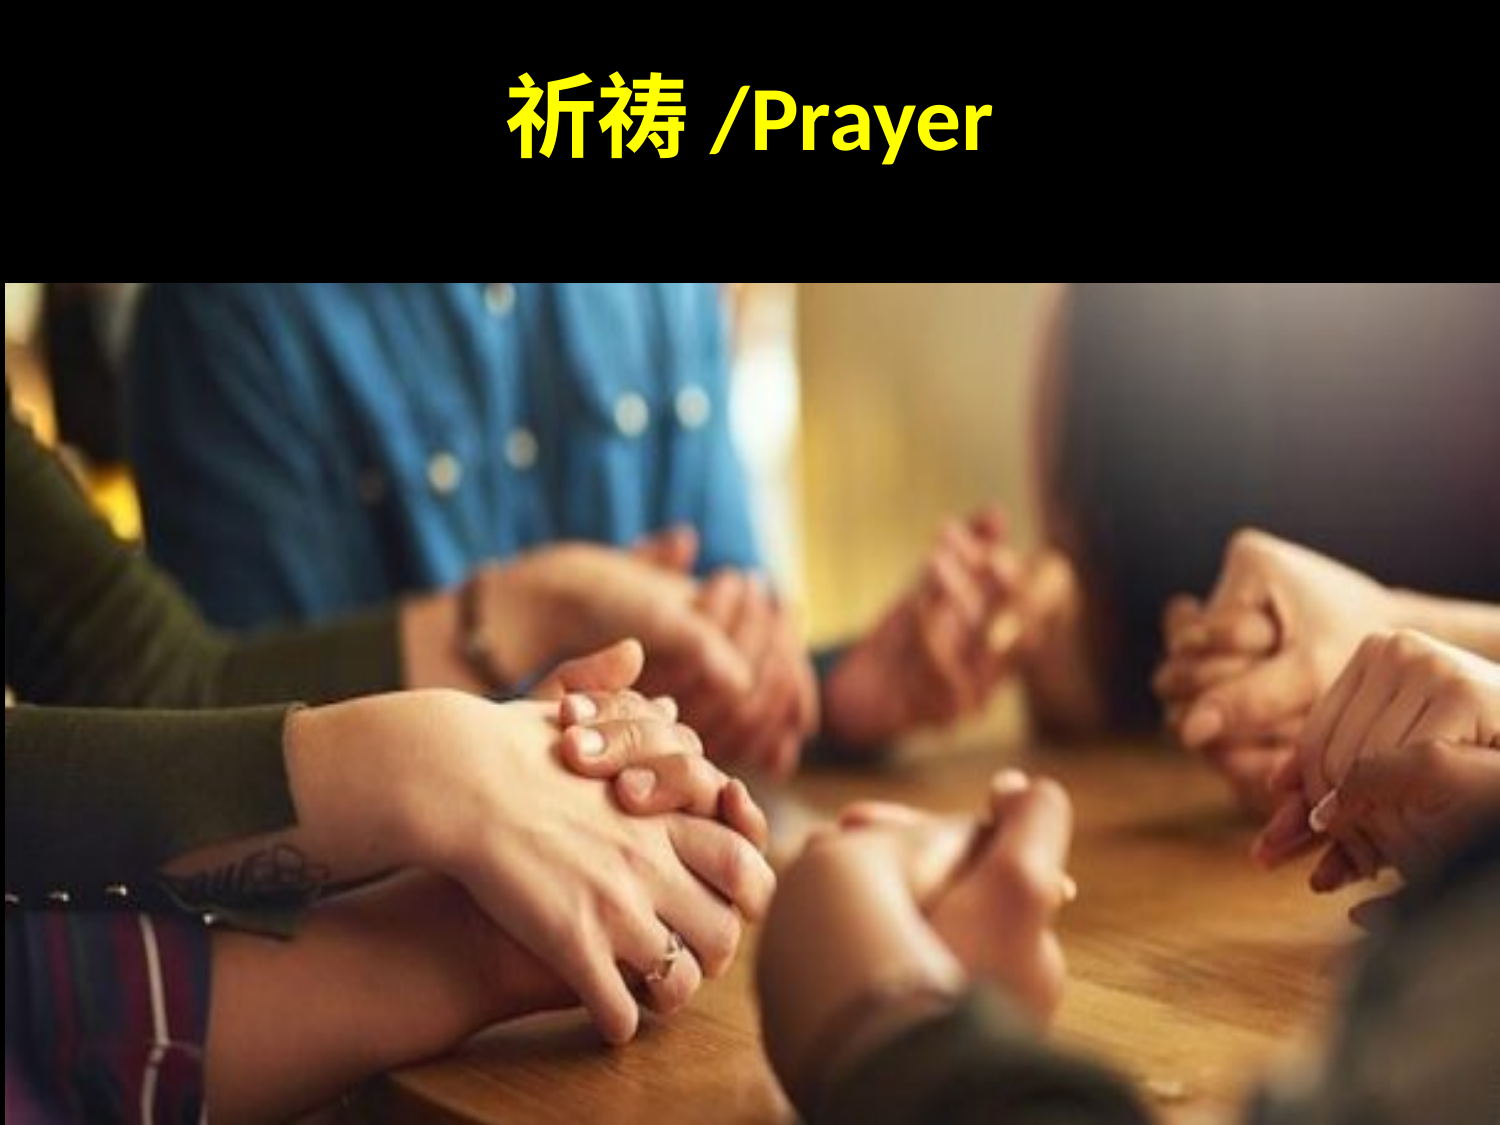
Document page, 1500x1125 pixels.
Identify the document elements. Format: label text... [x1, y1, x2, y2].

title 祈祷/Prayer [74, 18, 1426, 209]
picture [5, 282, 1500, 1125]
